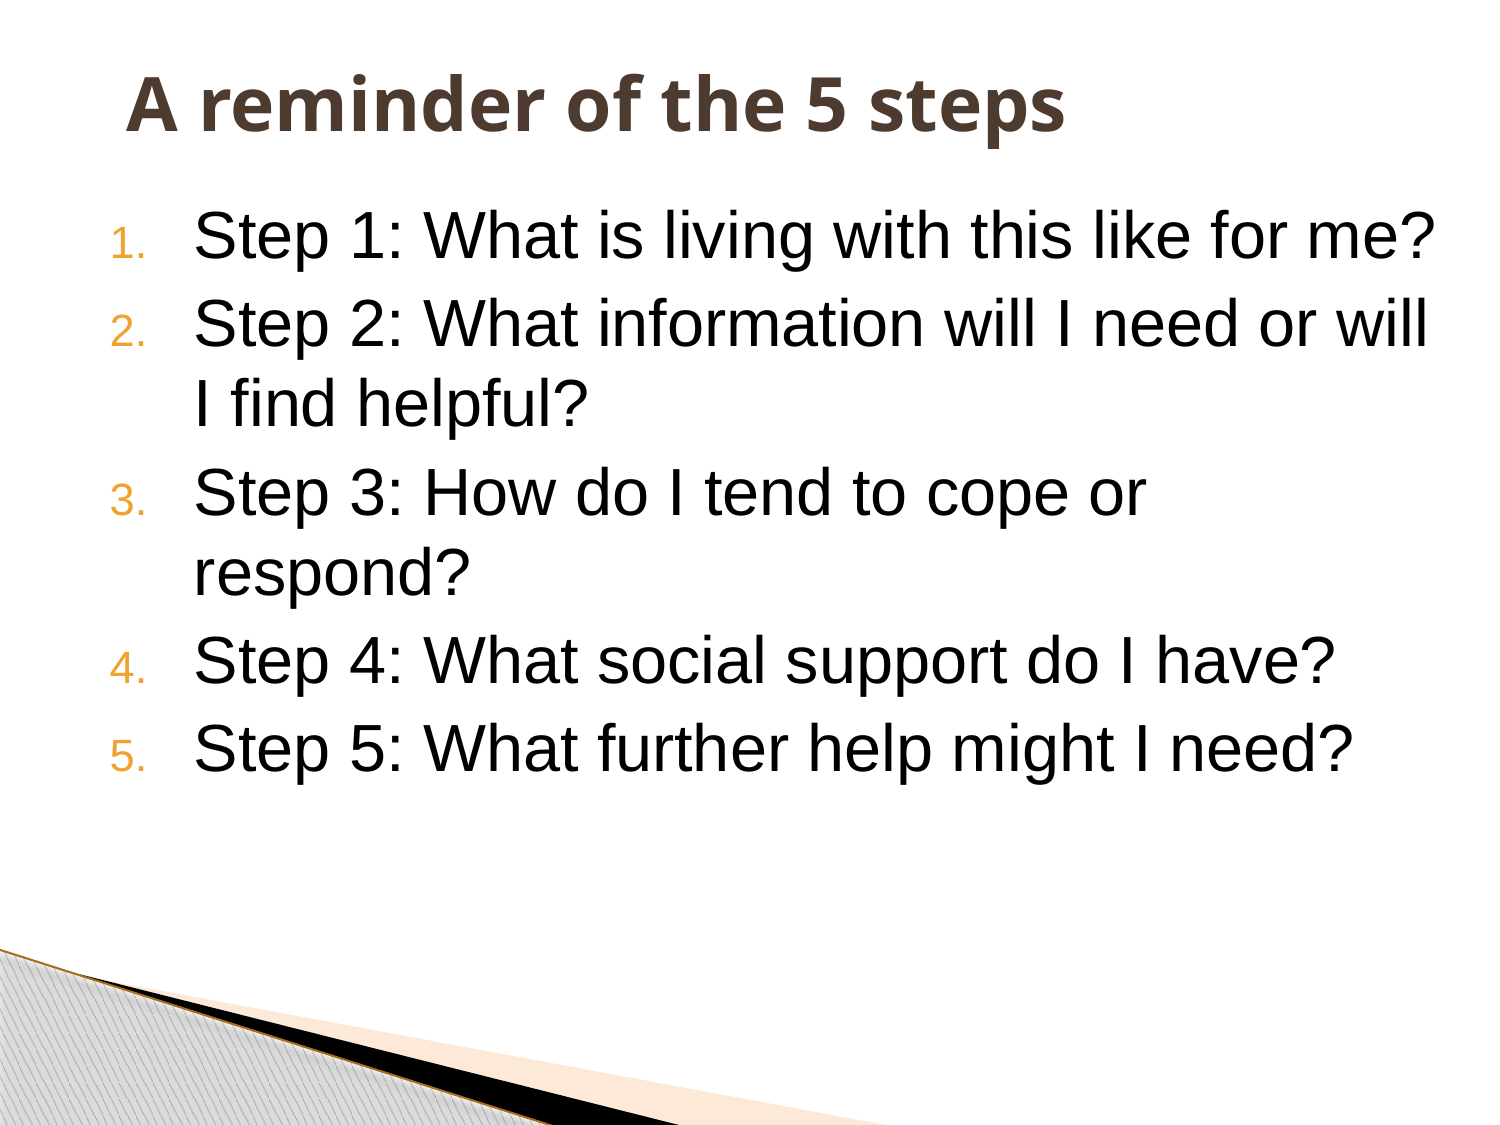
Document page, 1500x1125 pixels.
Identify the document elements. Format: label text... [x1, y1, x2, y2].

list Step 1: What is living with this like for me? Step 2: What information will I need or will I find helpful? Step 3: How do I tend to cope or respond? Step 4: What social support do I have? Step 5: What further help might I need? [76, 184, 1459, 989]
title A reminder of the 5 steps [112, 42, 1436, 161]
